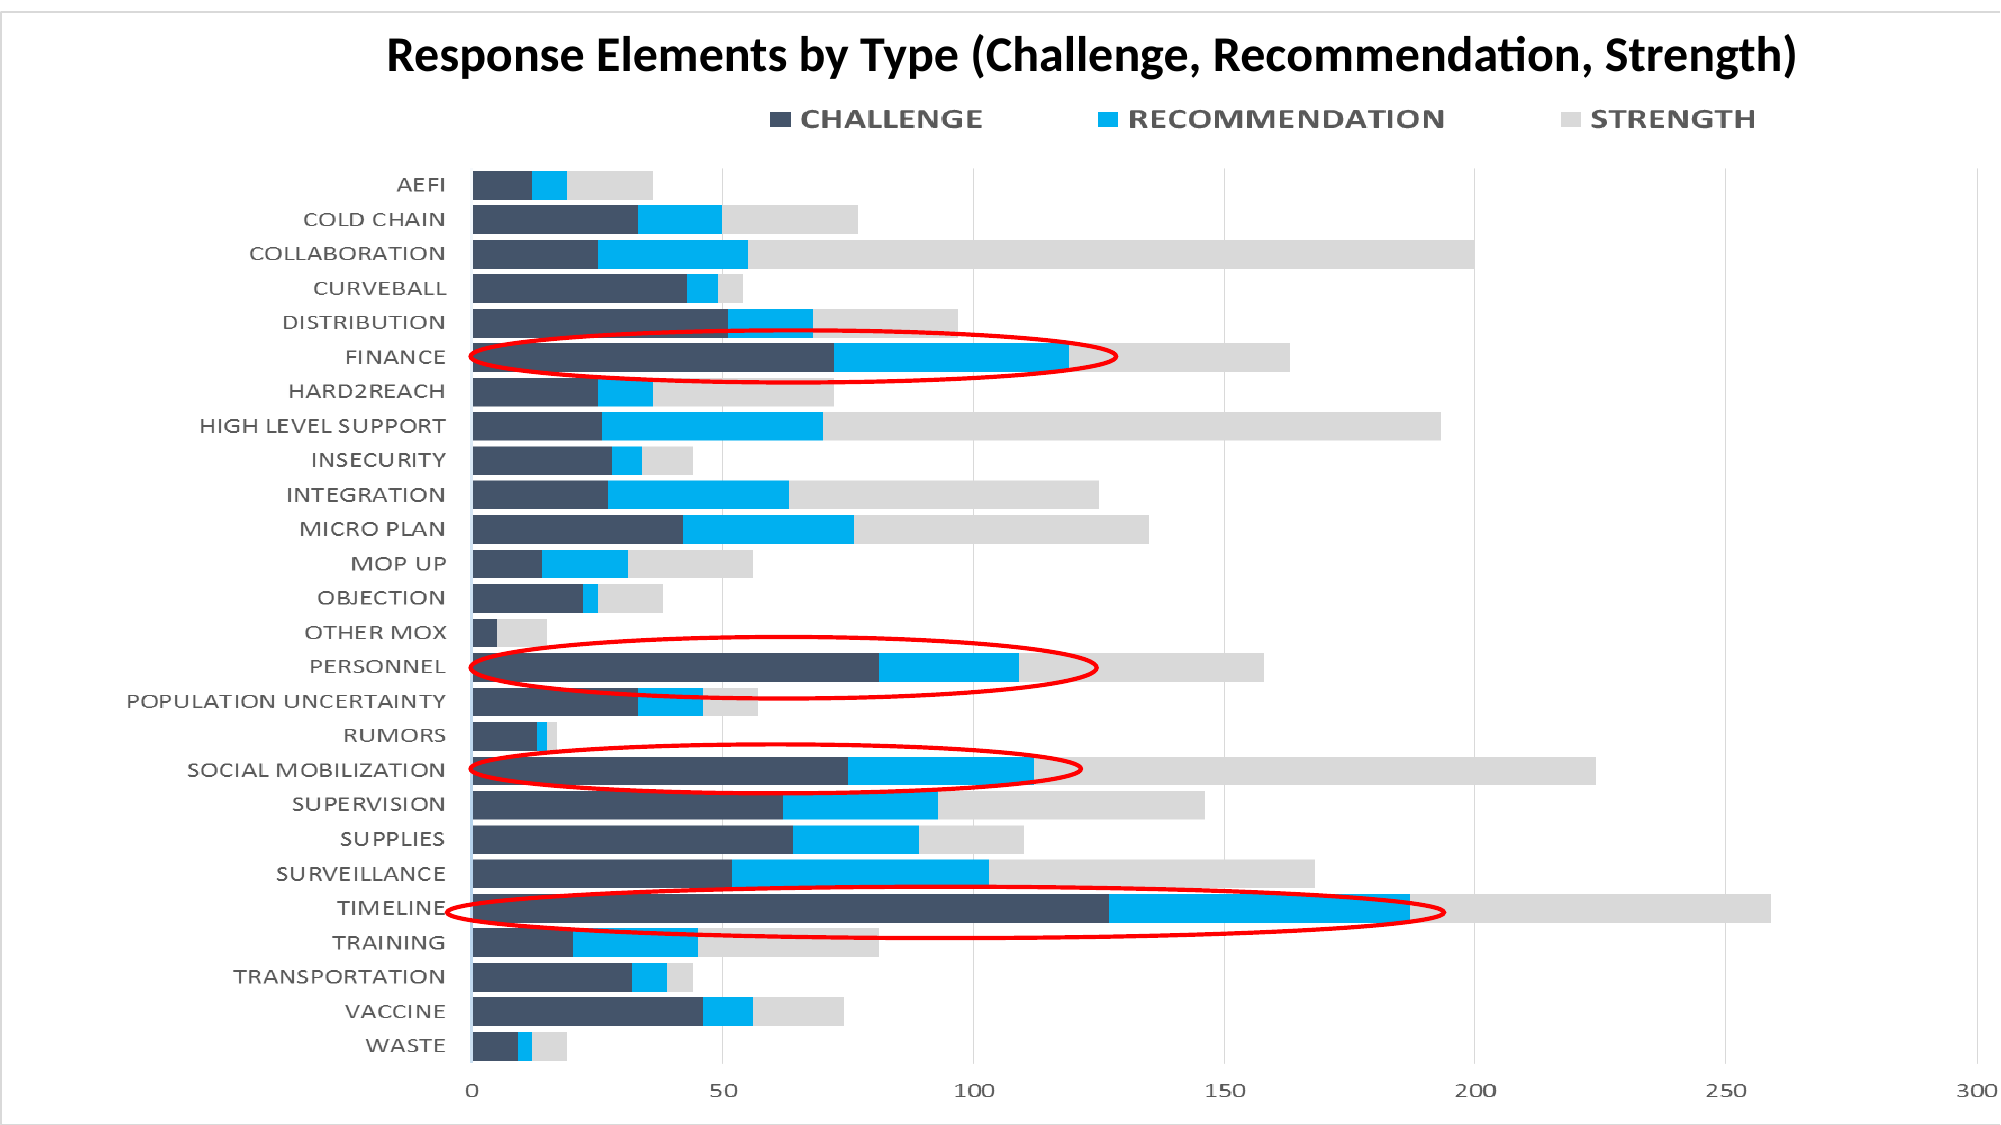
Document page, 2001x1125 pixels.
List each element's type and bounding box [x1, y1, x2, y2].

text_box [0, 11, 2000, 1125]
